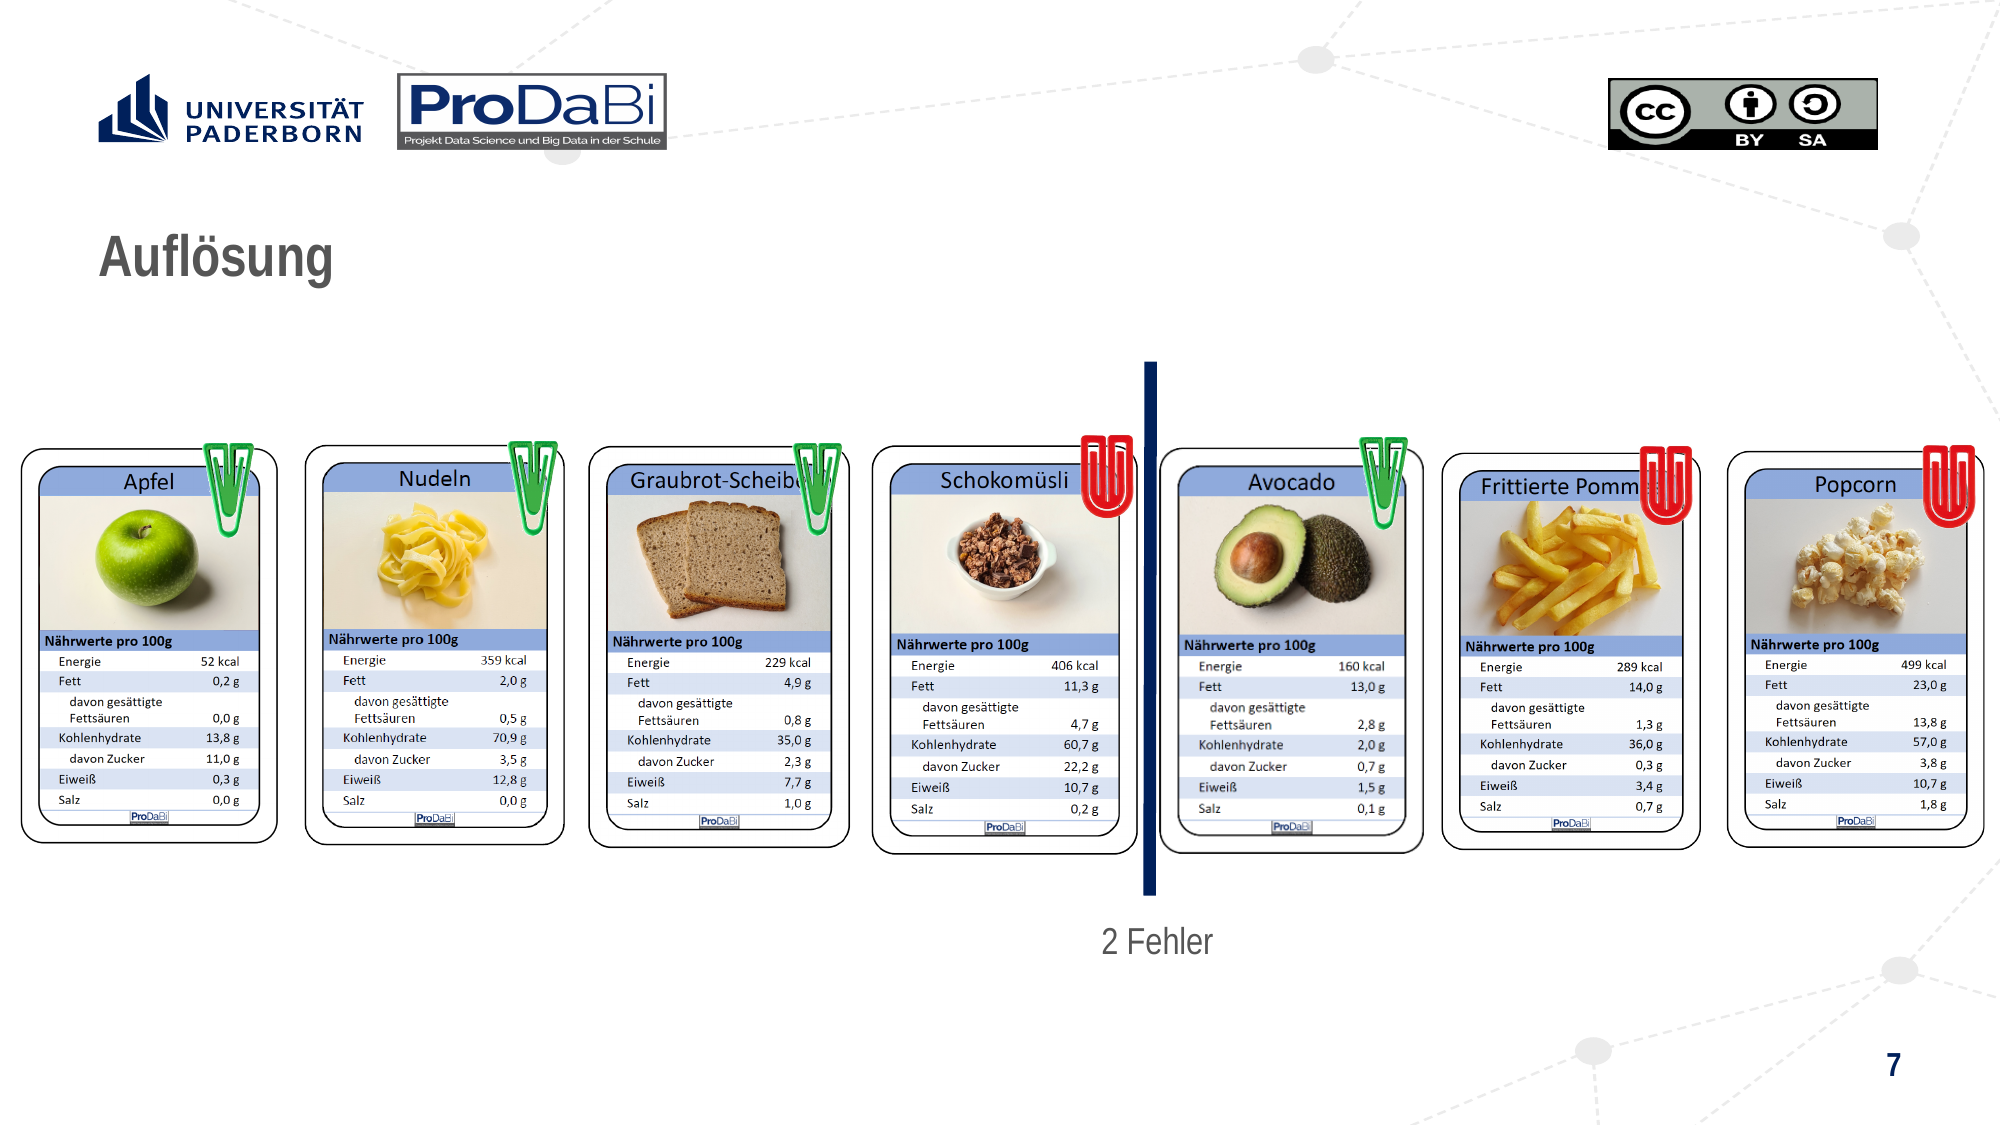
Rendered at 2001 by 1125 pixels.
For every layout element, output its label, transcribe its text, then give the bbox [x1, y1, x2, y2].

picture [870, 434, 1139, 856]
picture [14, 443, 284, 849]
picture [397, 73, 667, 150]
picture [1431, 443, 1711, 860]
picture [1608, 78, 1878, 150]
text_box 2 Fehler [1086, 909, 1244, 969]
slide_number 7 [1744, 1042, 1902, 1091]
picture [1157, 437, 1427, 857]
title Auflösung [98, 224, 1902, 396]
picture [585, 443, 852, 850]
picture [1716, 444, 1992, 859]
picture [302, 441, 567, 850]
